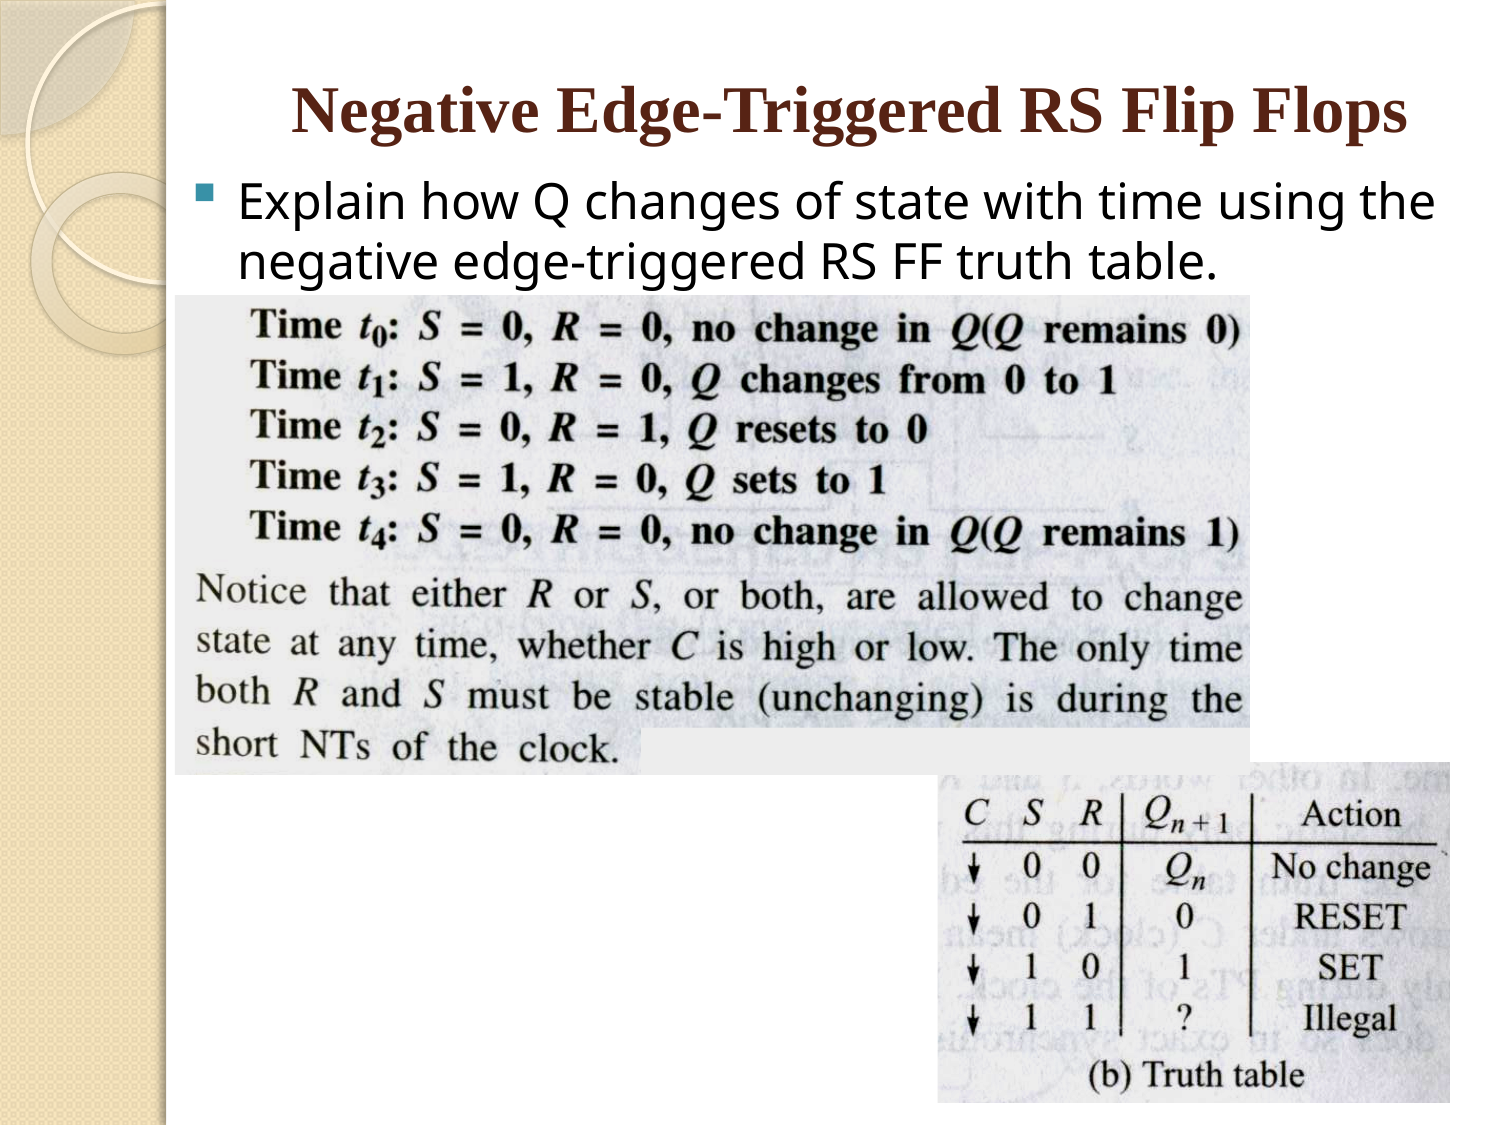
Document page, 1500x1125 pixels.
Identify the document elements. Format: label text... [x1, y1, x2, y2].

title Negative Edge-Triggered RS Flip Flops [235, 12, 1466, 162]
picture [174, 294, 1451, 1103]
list Explain how Q changes of state with time using the negative edge-triggered RS FF truth table. [162, 162, 1500, 300]
